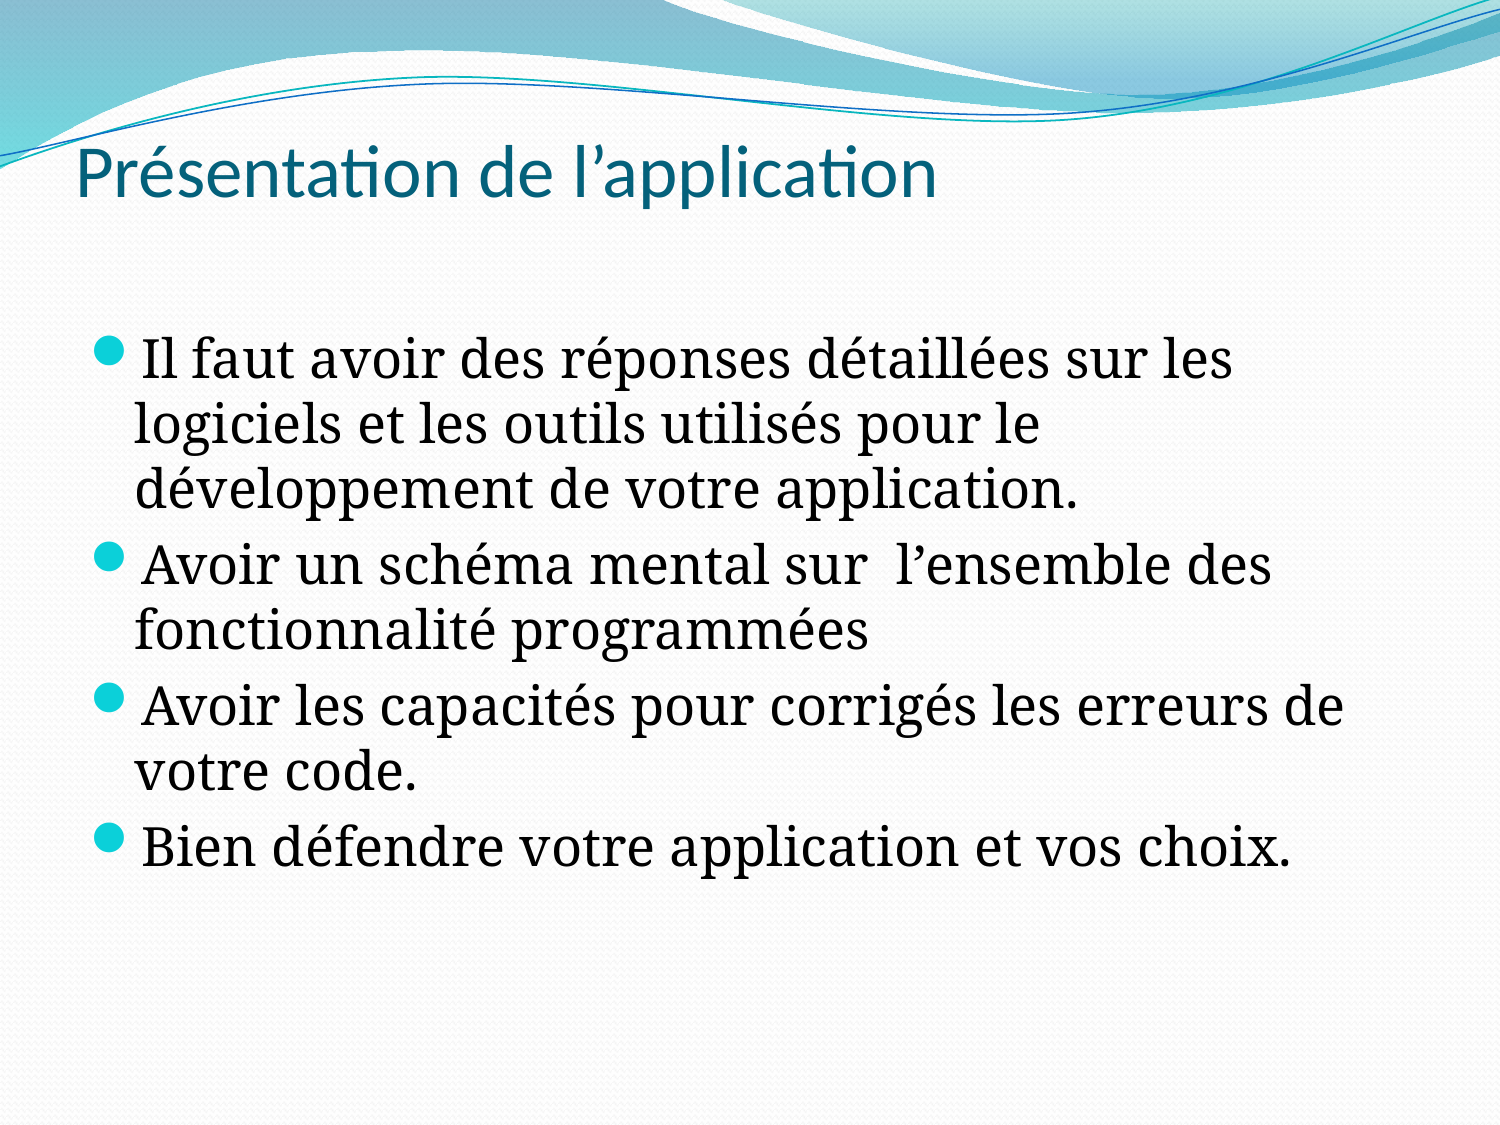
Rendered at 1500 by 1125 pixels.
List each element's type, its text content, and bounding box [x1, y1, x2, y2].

list Il faut avoir des réponses détaillées sur les logiciels et les outils utilisés pour le développement de votre application. Avoir un schéma mental sur l’ensemble des fonctionnalité programmées Avoir les capacités pour corrigés les erreurs de votre code. Bien défendre votre application et vos choix. [75, 317, 1425, 1038]
title Présentation de l’application [75, 115, 1425, 303]
